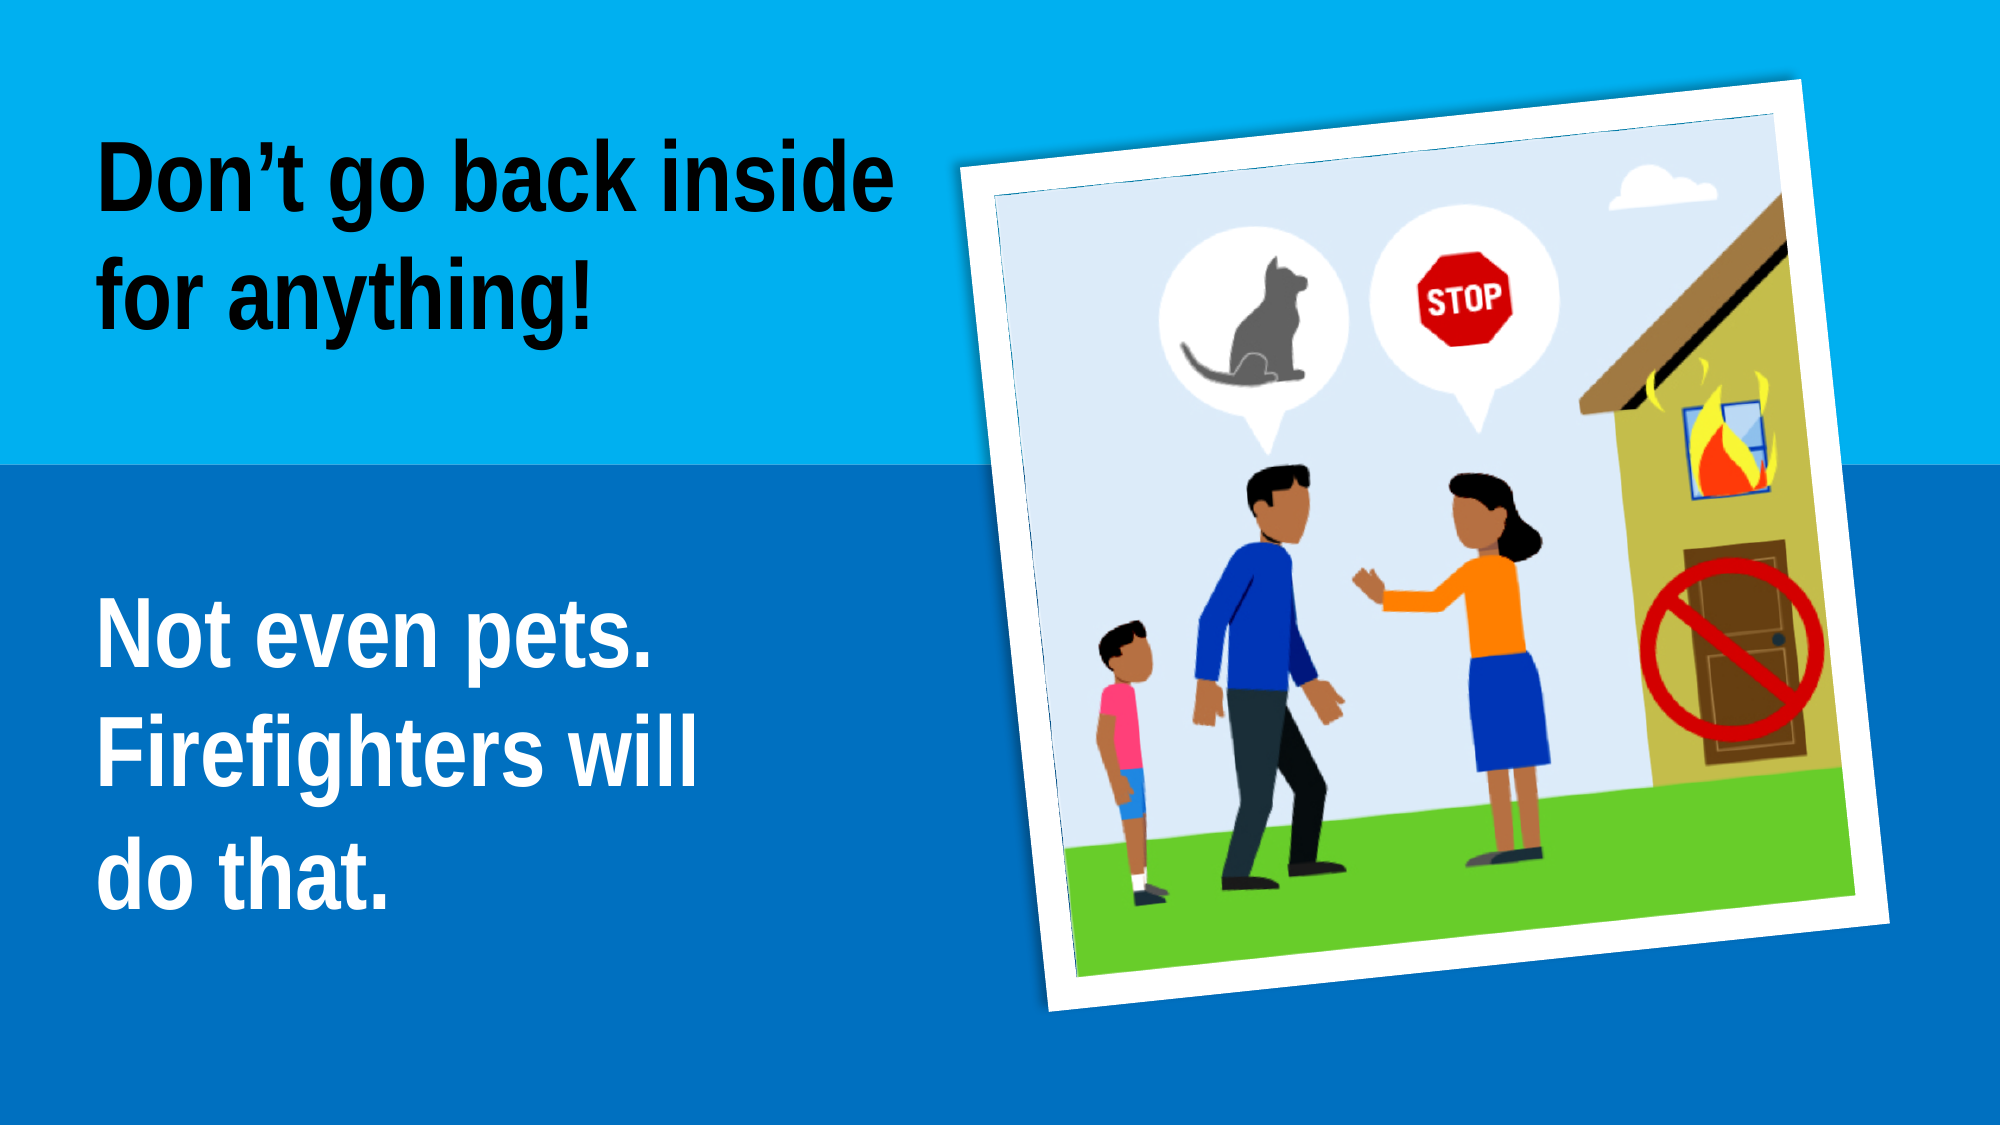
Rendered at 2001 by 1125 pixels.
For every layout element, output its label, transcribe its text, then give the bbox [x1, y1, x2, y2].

text_box [0, 463, 2000, 1125]
text_box Don’t go back inside [81, 104, 952, 222]
text_box do that. [80, 814, 850, 938]
picture [995, 115, 1855, 977]
text_box Firefighters will [80, 678, 850, 814]
text_box Not even pets. [80, 560, 850, 678]
text_box [0, 0, 2000, 463]
text_box for anything! [80, 222, 952, 358]
